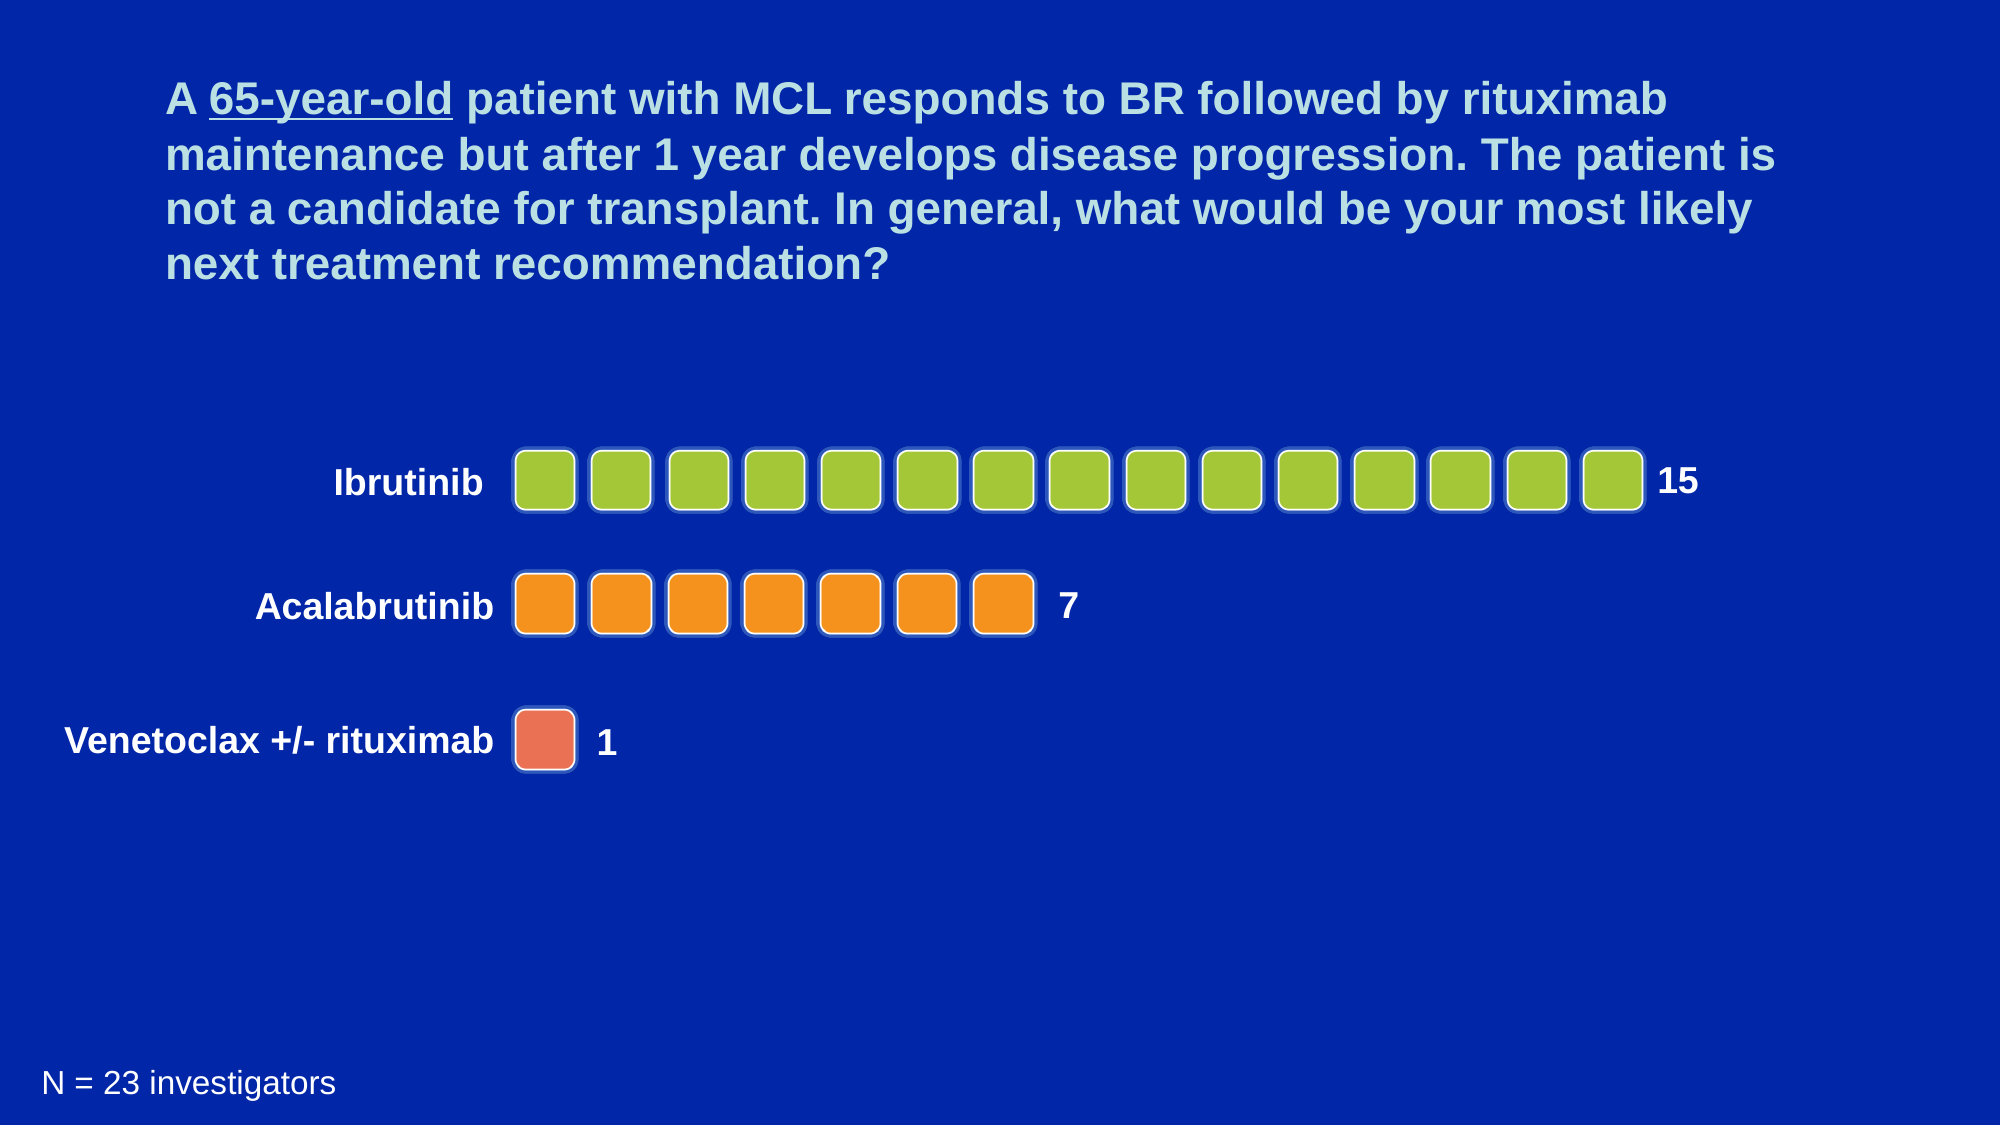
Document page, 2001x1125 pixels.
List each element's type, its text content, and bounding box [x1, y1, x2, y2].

text_box N = 23 investigators [26, 1053, 411, 1109]
text_box Ibrutinib [26, 457, 495, 503]
picture [0, 0, 2000, 1125]
text_box 15 [1657, 456, 1725, 501]
text_box Venetoclax +/- rituximab [26, 714, 495, 763]
text_box 1 [596, 718, 665, 763]
text_box 7 [1058, 581, 1126, 626]
title A 65-year-old patient with MCL responds to BR followed by rituximab maintenance but after 1 year develops disease progression. The patient is not a candidate for transplant. In general, what would be your most likely next treatment recommendation? [150, 59, 1850, 300]
text_box Acalabrutinib [26, 580, 495, 629]
